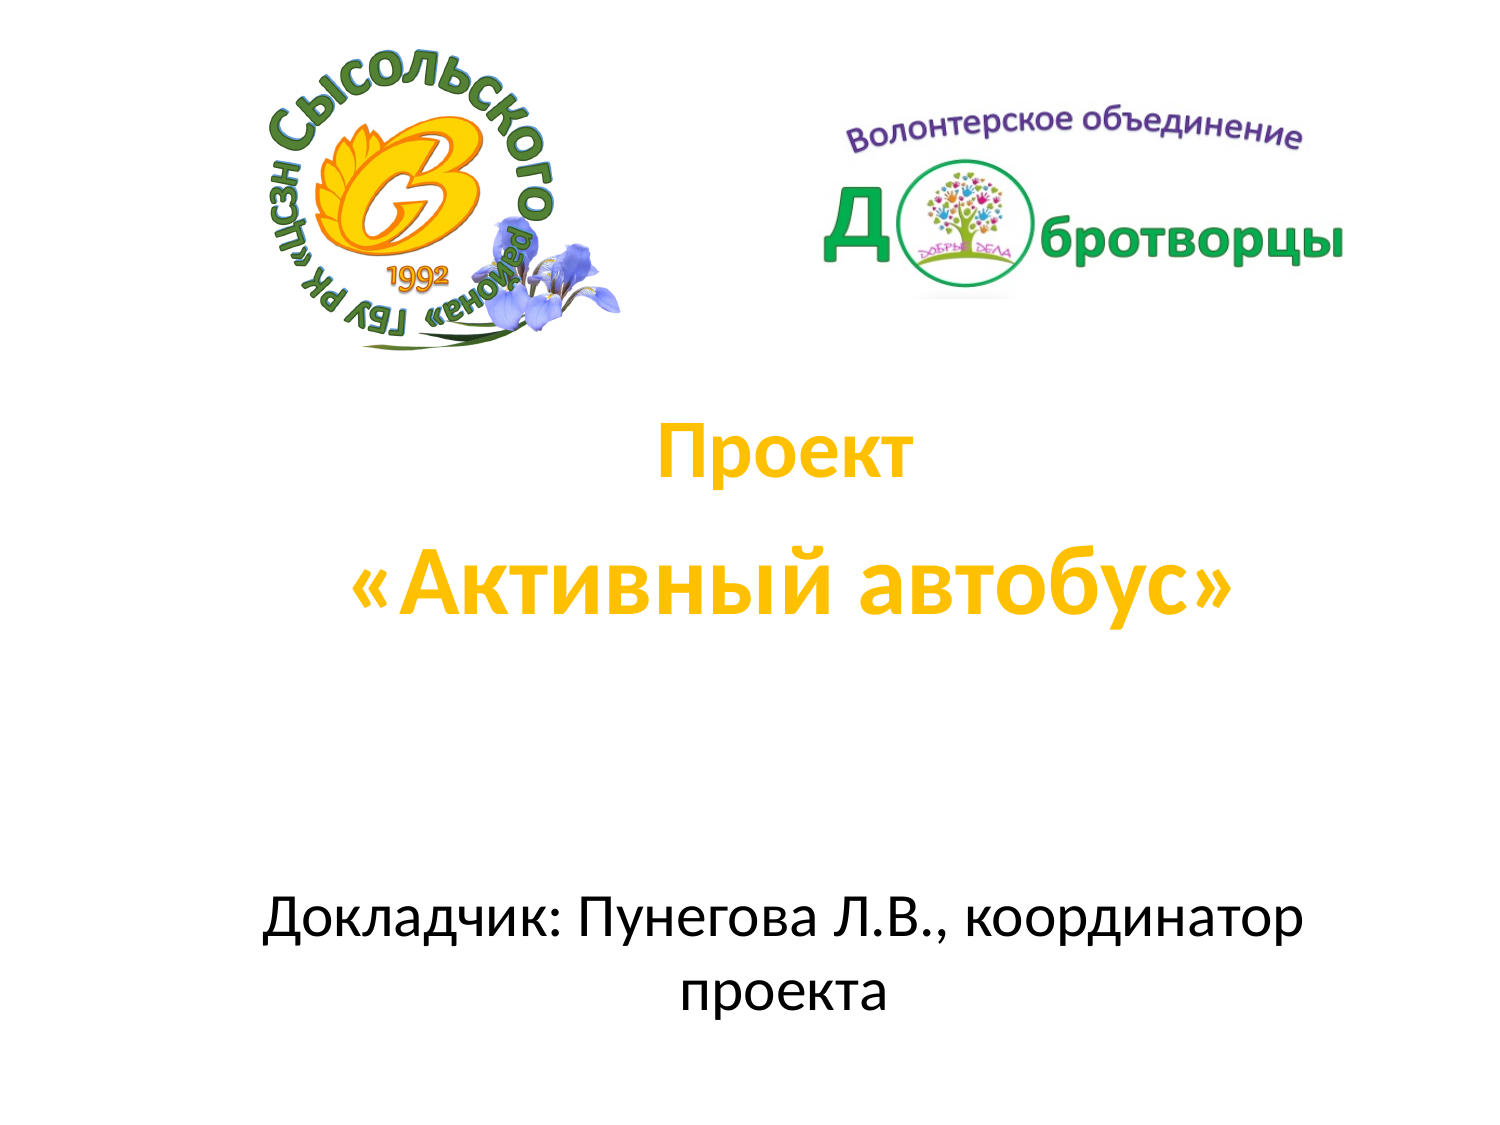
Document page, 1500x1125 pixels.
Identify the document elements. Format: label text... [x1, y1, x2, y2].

picture [773, 52, 1384, 300]
picture [182, 36, 670, 362]
subtitle Проект «Активный автобус» [269, 386, 1320, 692]
title Докладчик: Пунегова Л.В., координатор проекта [234, 867, 1334, 1032]
